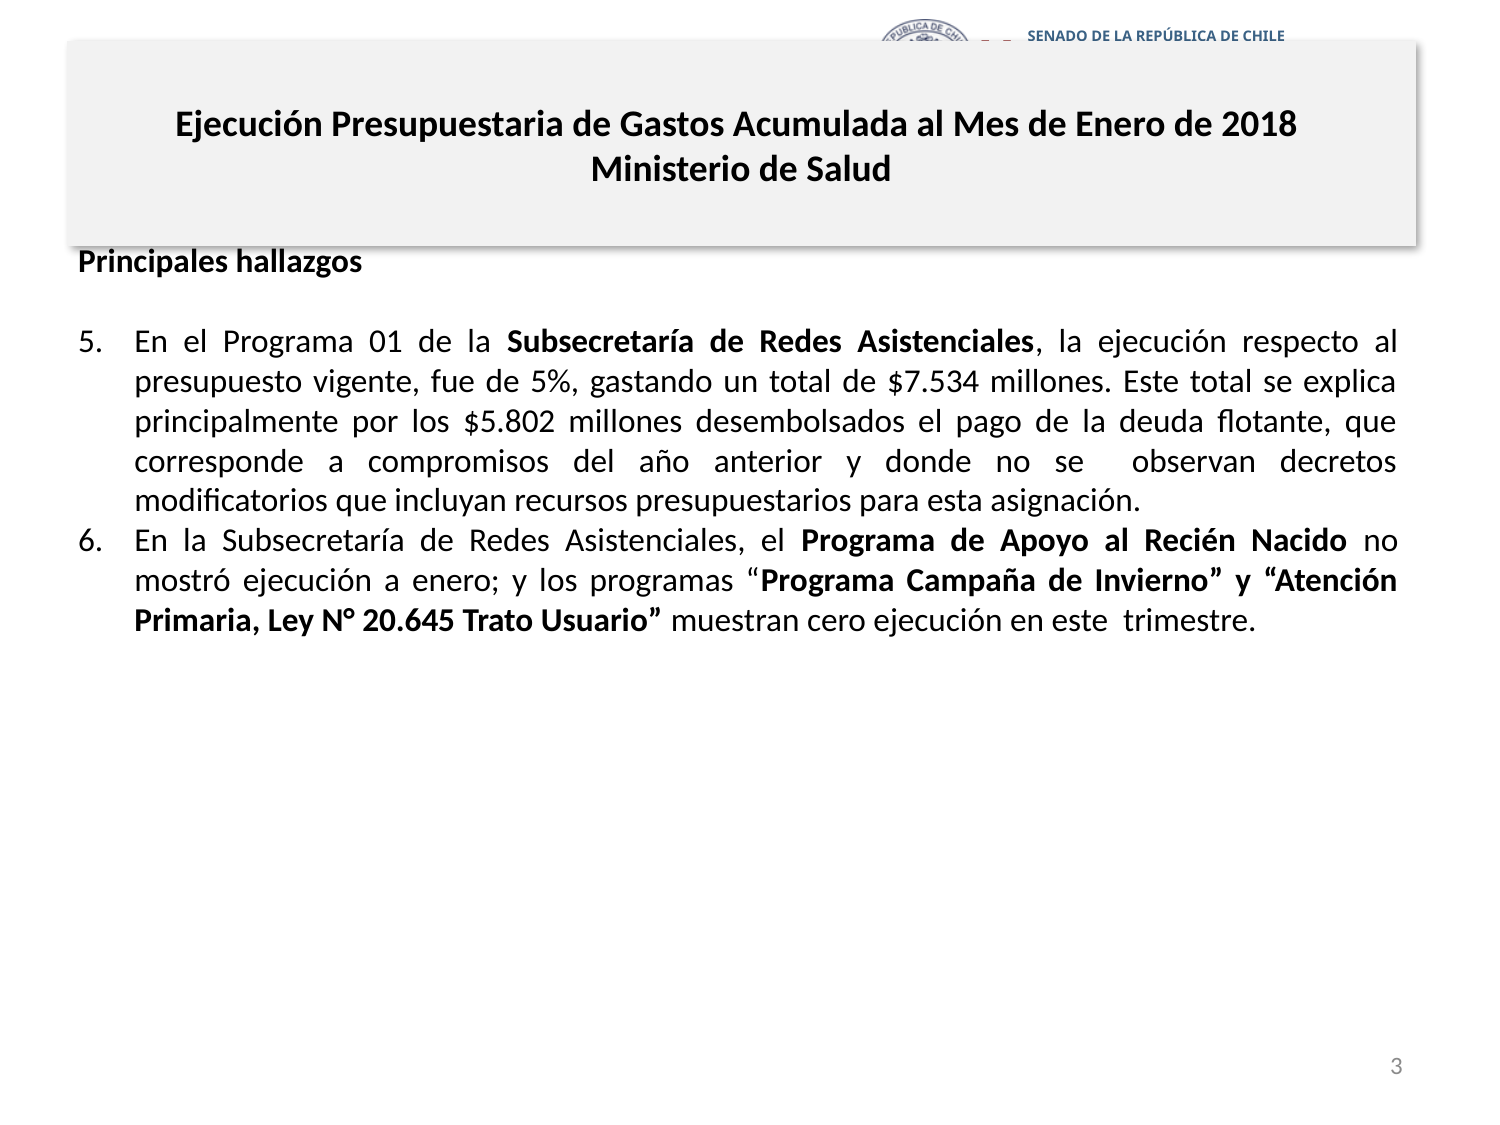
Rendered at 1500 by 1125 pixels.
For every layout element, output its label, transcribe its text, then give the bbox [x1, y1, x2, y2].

text_box Principales hallazgos En el Programa 01 de la Subsecretaría de Redes Asistenciales, la ejecución respecto al presupuesto vigente, fue de 5%, gastando un total de $7.534 millones. Este total se explica principalmente por los $5.802 millones desembolsados el pago de la deuda flotante, que corresponde a compromisos del año anterior y donde no se observan decretos modificatorios que incluyan recursos presupuestarios para esta asignación. En la Subsecretaría de Redes Asistenciales, el Programa de Apoyo al Recién Nacido no mostró ejecución a enero; y los programas “Programa Campaña de Invierno” y “Atención Primaria, Ley N° 20.645 Trato Usuario” muestran cero ejecución en este trimestre. [63, 231, 1414, 953]
picture [879, 19, 973, 41]
slide_number 3 [1067, 1035, 1418, 1095]
title Ejecución Presupuestaria de Gastos Acumulada al Mes de Enero de 2018 Ministerio de Salud [67, 41, 1415, 246]
